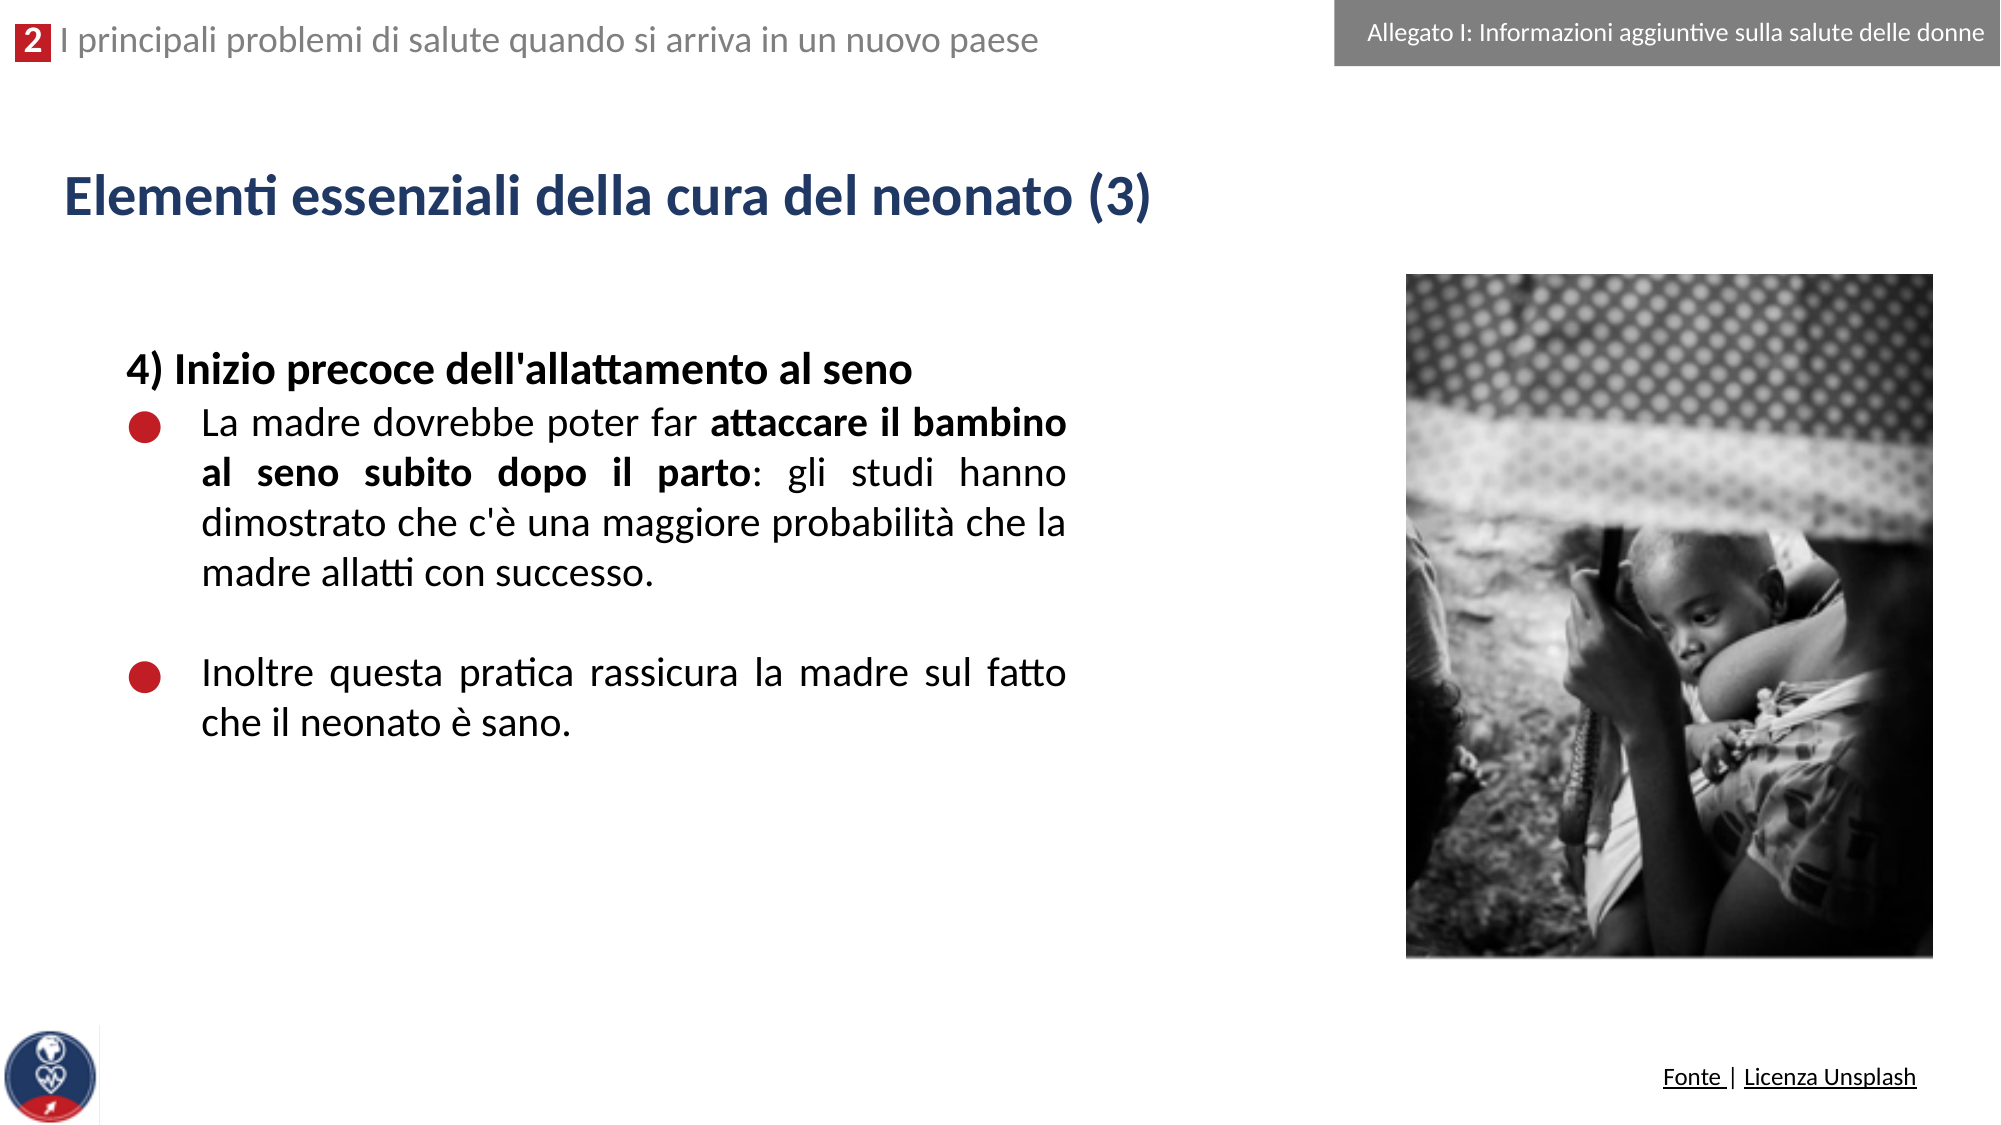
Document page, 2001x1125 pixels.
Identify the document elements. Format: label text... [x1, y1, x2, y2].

picture [0, 1025, 101, 1125]
text_box Fonte | Licenza Unsplash [1448, 1052, 1933, 1098]
picture [1406, 273, 1933, 965]
list 4) Inizio precoce dell'allattamento al seno La madre dovrebbe poter far attaccare il bambino al seno subito dopo il parto: gli studi hanno dimostrato che c'è una maggiore probabilità che la madre allatti con successo. Inoltre questa pratica rassicura la madre sul fatto che il neonato è sano. [86, 274, 1083, 989]
text_box Allegato I: Informazioni aggiuntive sulla salute delle donne [1334, 0, 2000, 67]
title Elementi essenziali della cura del neonato (3) [49, 149, 1914, 306]
